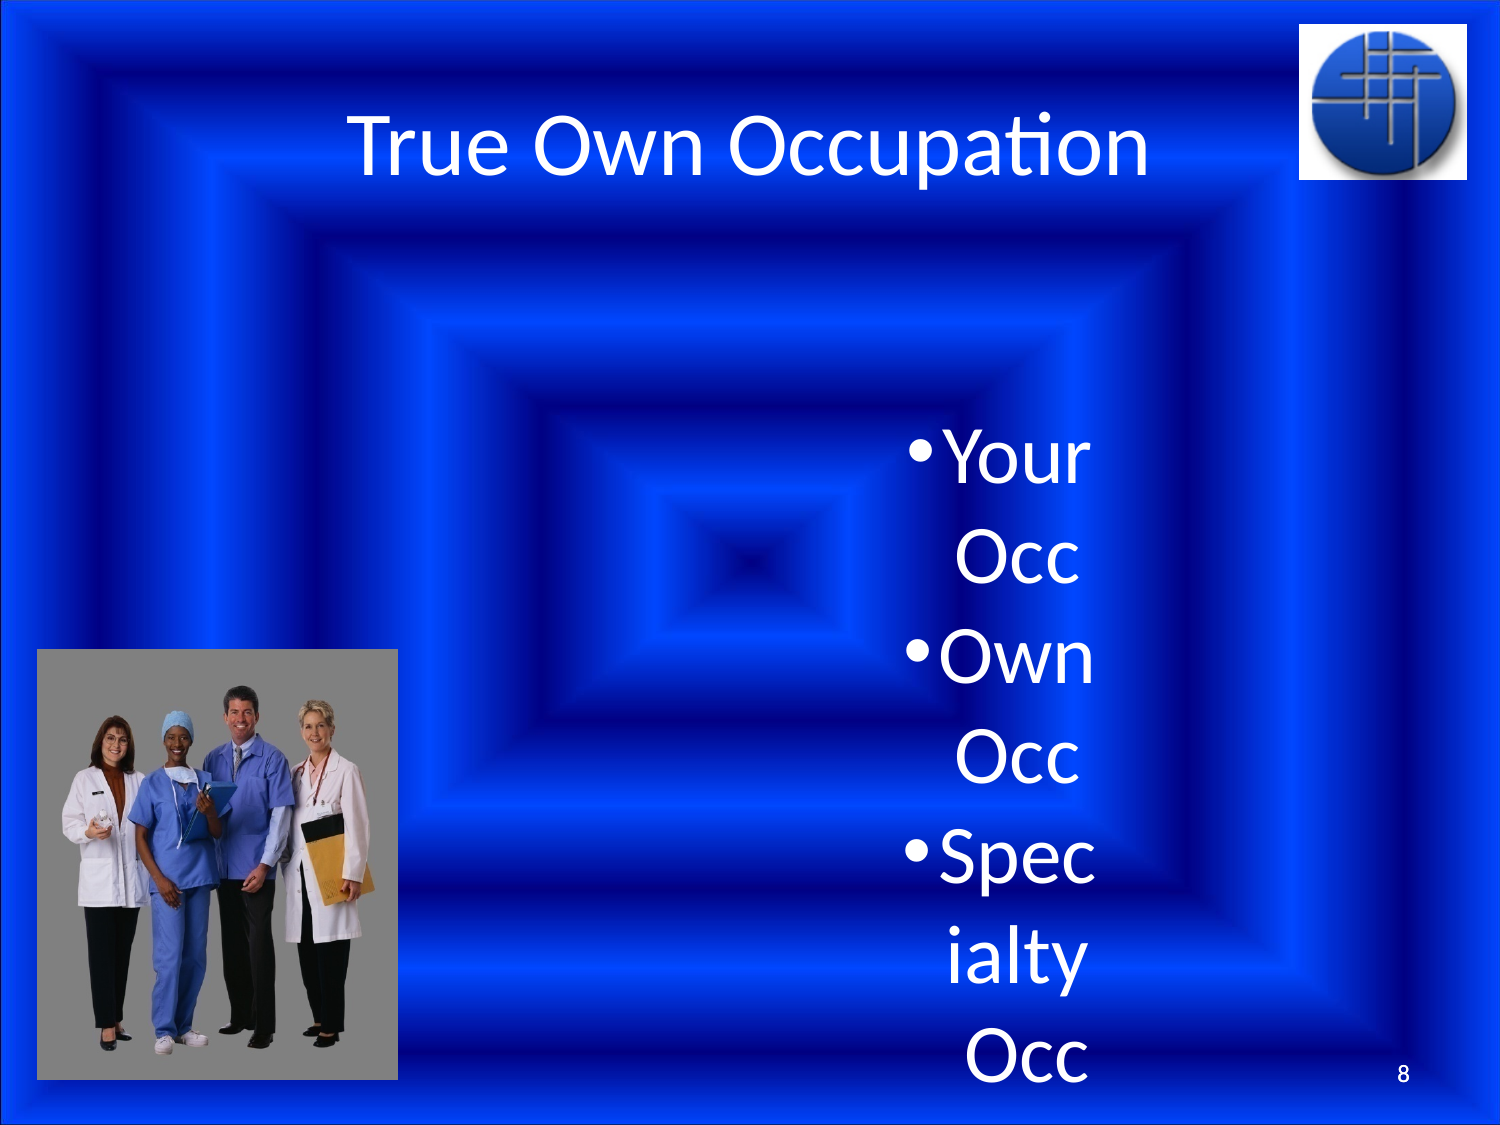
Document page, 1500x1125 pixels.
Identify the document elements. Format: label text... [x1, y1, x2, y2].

title True Own Occupation [74, 44, 1426, 233]
text_box Your Occ Own Occ Specialty Occ Regular Occ [362, 287, 1113, 1125]
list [37, 649, 399, 1081]
text_box 8 [1074, 1042, 1425, 1103]
picture [0, 0, 1500, 1125]
